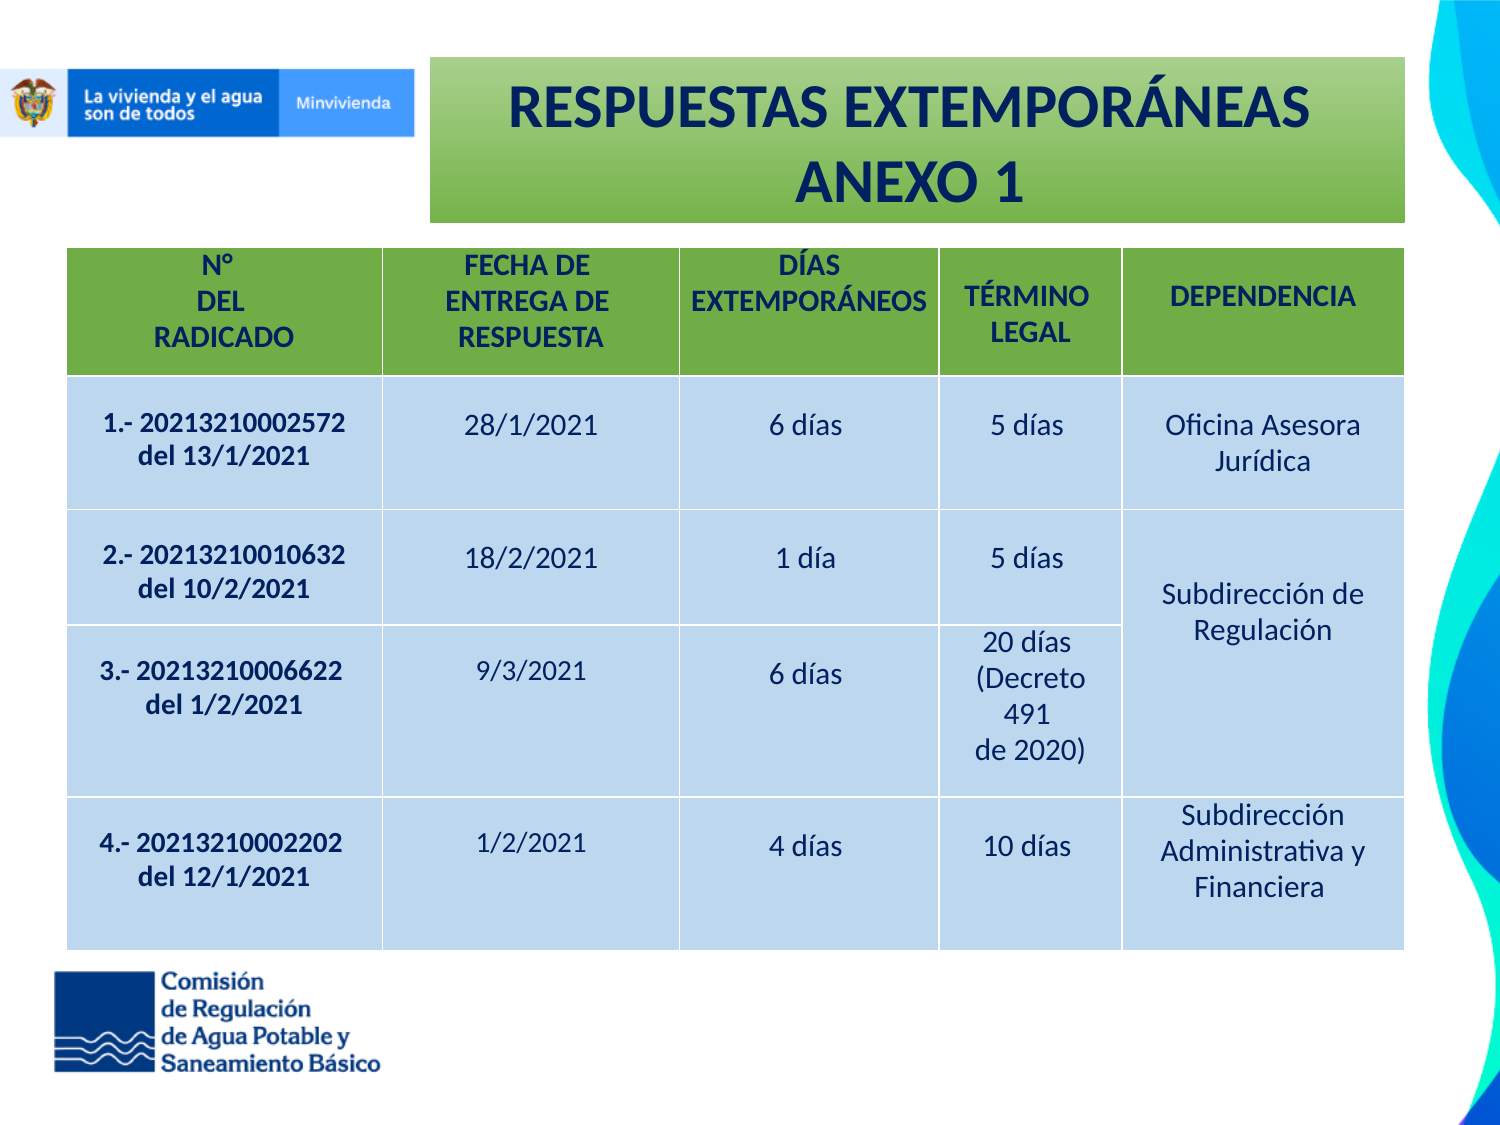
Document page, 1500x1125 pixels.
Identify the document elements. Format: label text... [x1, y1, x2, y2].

table_cell 6 días [680, 377, 938, 509]
table_cell 18/2/2021 [383, 510, 679, 624]
table_header N° DEL RADICADO [67, 248, 382, 375]
table_header DEPENDENCIA [1123, 248, 1404, 375]
table_header FECHA DE ENTREGA DE RESPUESTA [383, 248, 679, 375]
table_cell 1 día [680, 510, 938, 624]
table_cell 10 días [940, 798, 1121, 950]
picture [0, 0, 1500, 1125]
table_cell 9/3/2021 [383, 626, 679, 796]
table_cell 2.- 20213210010632 del 10/2/2021 [67, 510, 382, 624]
table_header TÉRMINO LEGAL [940, 248, 1121, 375]
table_header DÍAS EXTEMPORÁNEOS [680, 248, 938, 375]
table_cell 5 días [940, 377, 1121, 509]
table_cell Oficina Asesora Jurídica [1123, 377, 1404, 509]
table_cell 28/1/2021 [383, 377, 679, 509]
table_cell 20 días (Decreto 491 de 2020) [940, 626, 1121, 796]
text_box RESPUESTAS EXTEMPORÁNEAS ANEXO 1 [430, 57, 1405, 223]
table_cell 3.- 20213210006622 del 1/2/2021 [67, 626, 382, 796]
table_cell 5 días [940, 510, 1121, 624]
table_cell 6 días [680, 626, 938, 796]
table_cell 4.- 20213210002202 del 12/1/2021 [67, 798, 382, 950]
table_cell Subdirección de Regulación [1123, 510, 1404, 796]
table_cell 1.- 20213210002572 del 13/1/2021 [67, 377, 382, 509]
table_cell 4 días [680, 798, 938, 950]
table_cell 1/2/2021 [383, 798, 679, 950]
table_cell Subdirección Administrativa y Financiera [1123, 798, 1404, 950]
